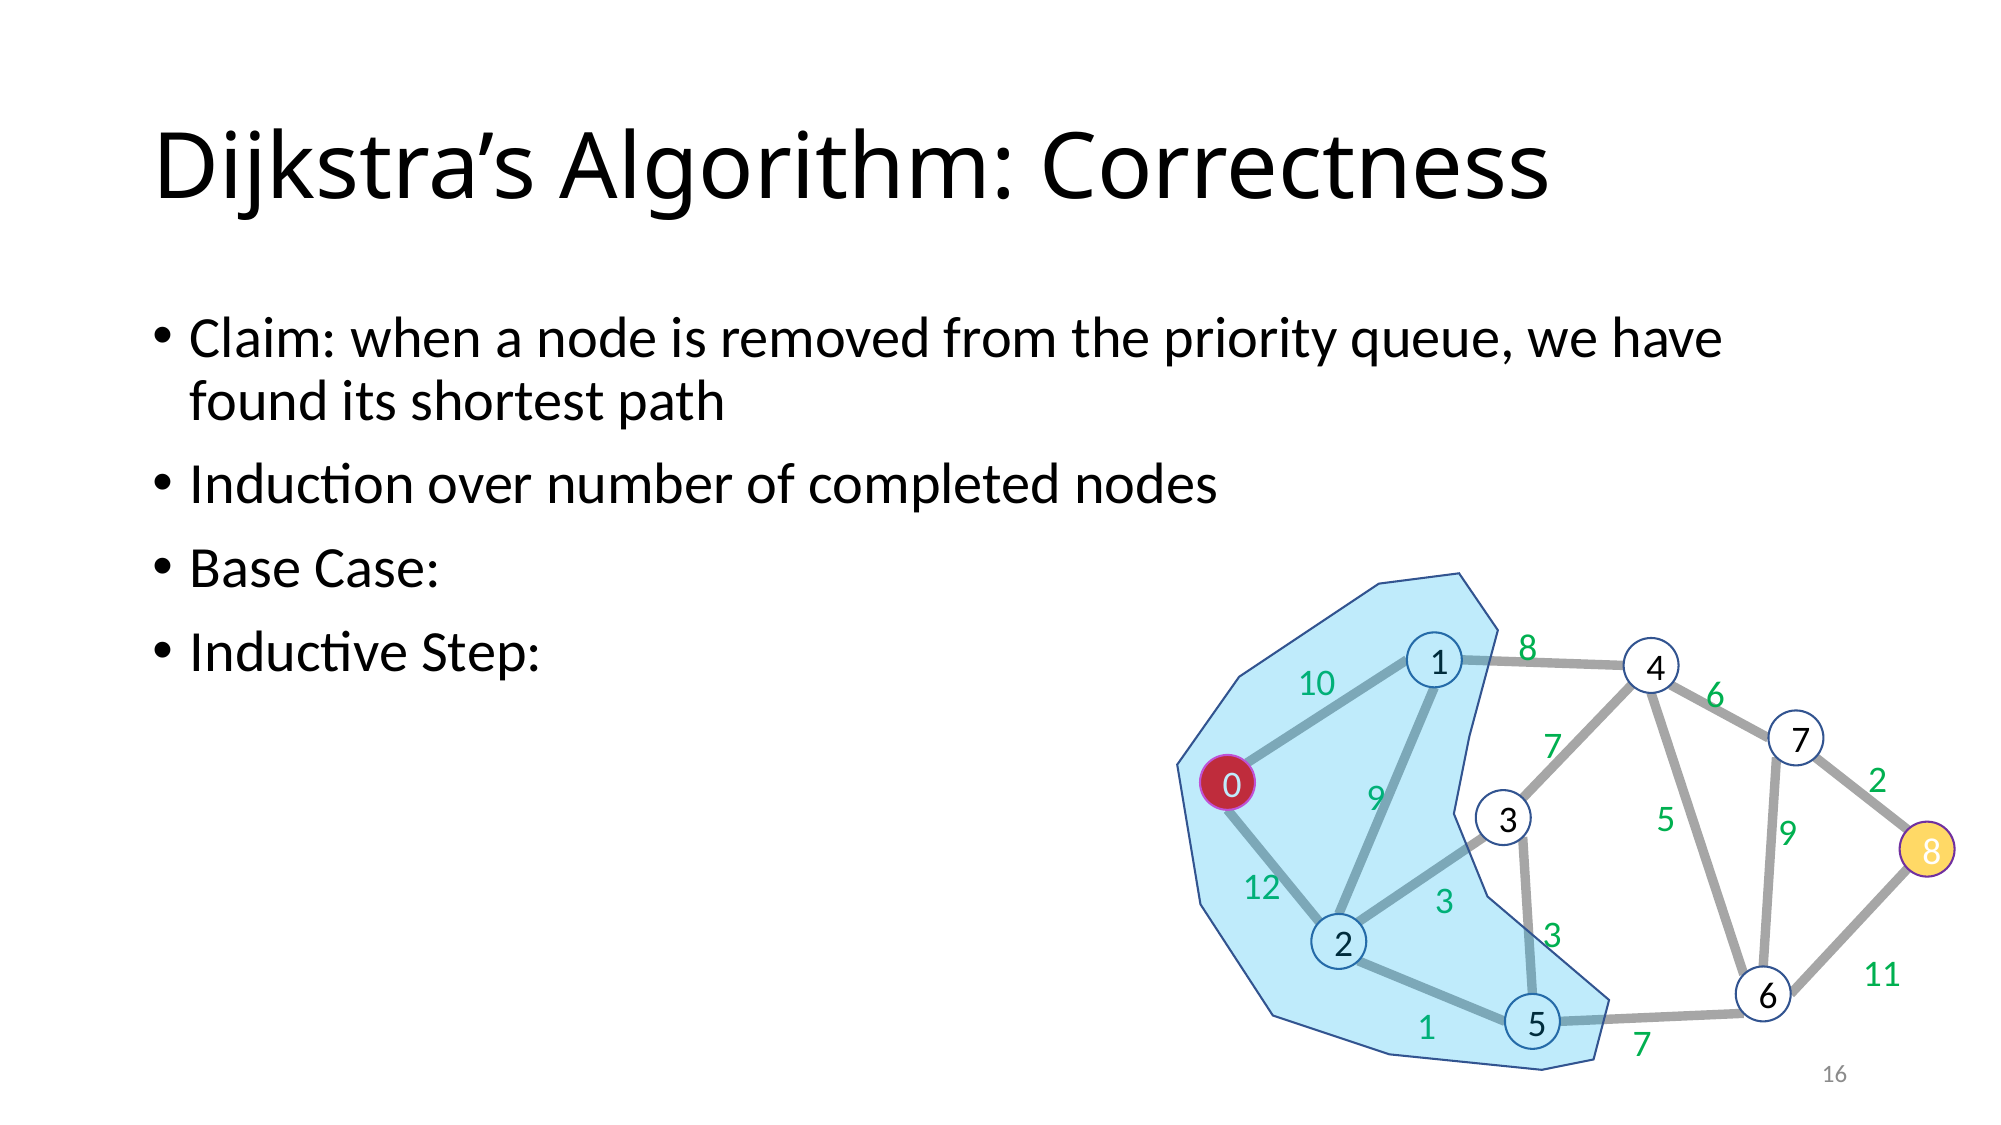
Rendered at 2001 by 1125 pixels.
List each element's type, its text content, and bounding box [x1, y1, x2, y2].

title Dijkstra’s Algorithm: Correctness [137, 59, 1863, 278]
slide_number 16 [1412, 1073, 1863, 1103]
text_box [1199, 615, 1955, 1073]
text_box [1329, 572, 1489, 615]
list Claim: when a node is removed from the priority queue, we have found its shortest path Induction over number of completed nodes Base Case: Inductive Step: [137, 299, 1863, 1014]
text_box [1176, 731, 1199, 902]
